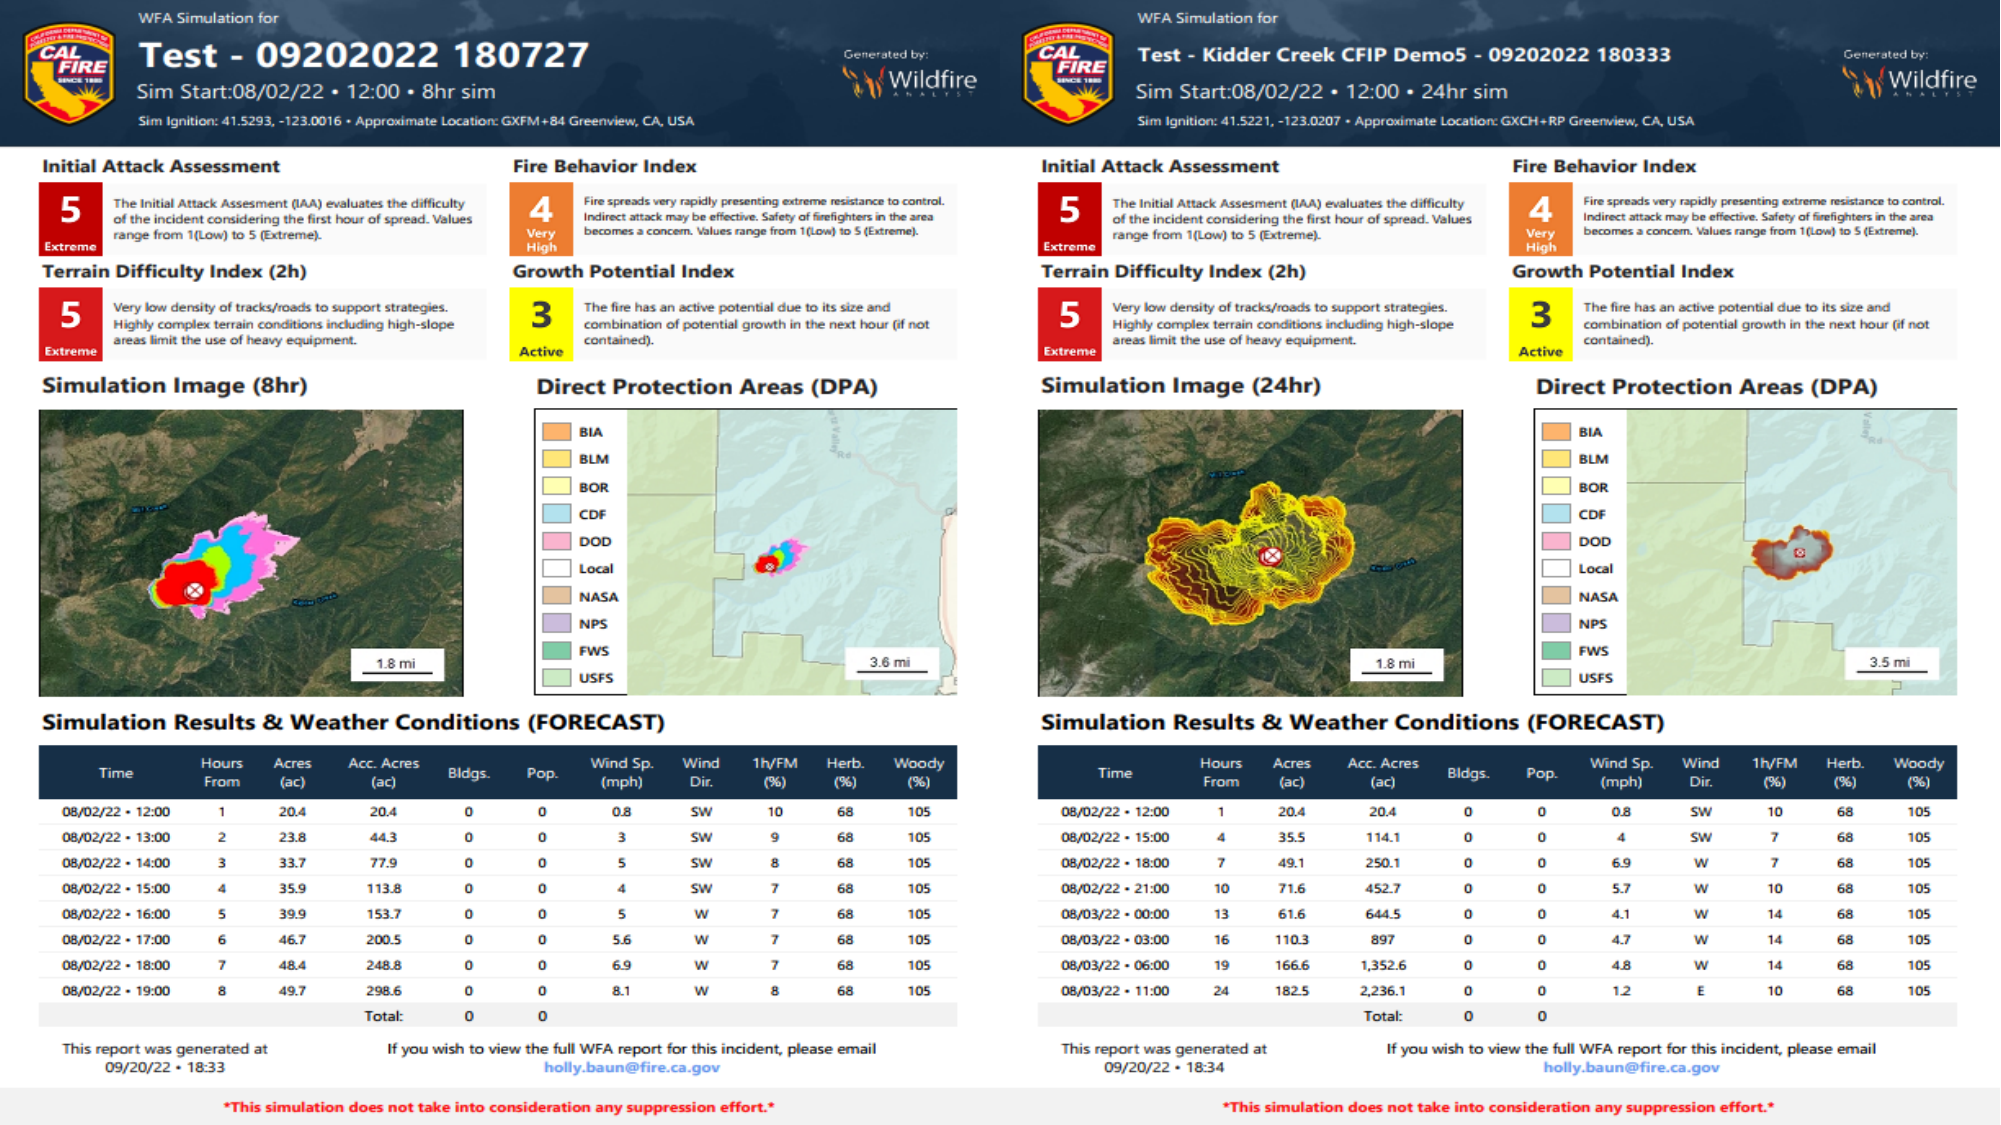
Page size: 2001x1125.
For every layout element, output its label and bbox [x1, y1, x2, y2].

text_box [0, 0, 994, 1125]
text_box [999, 0, 2000, 1125]
